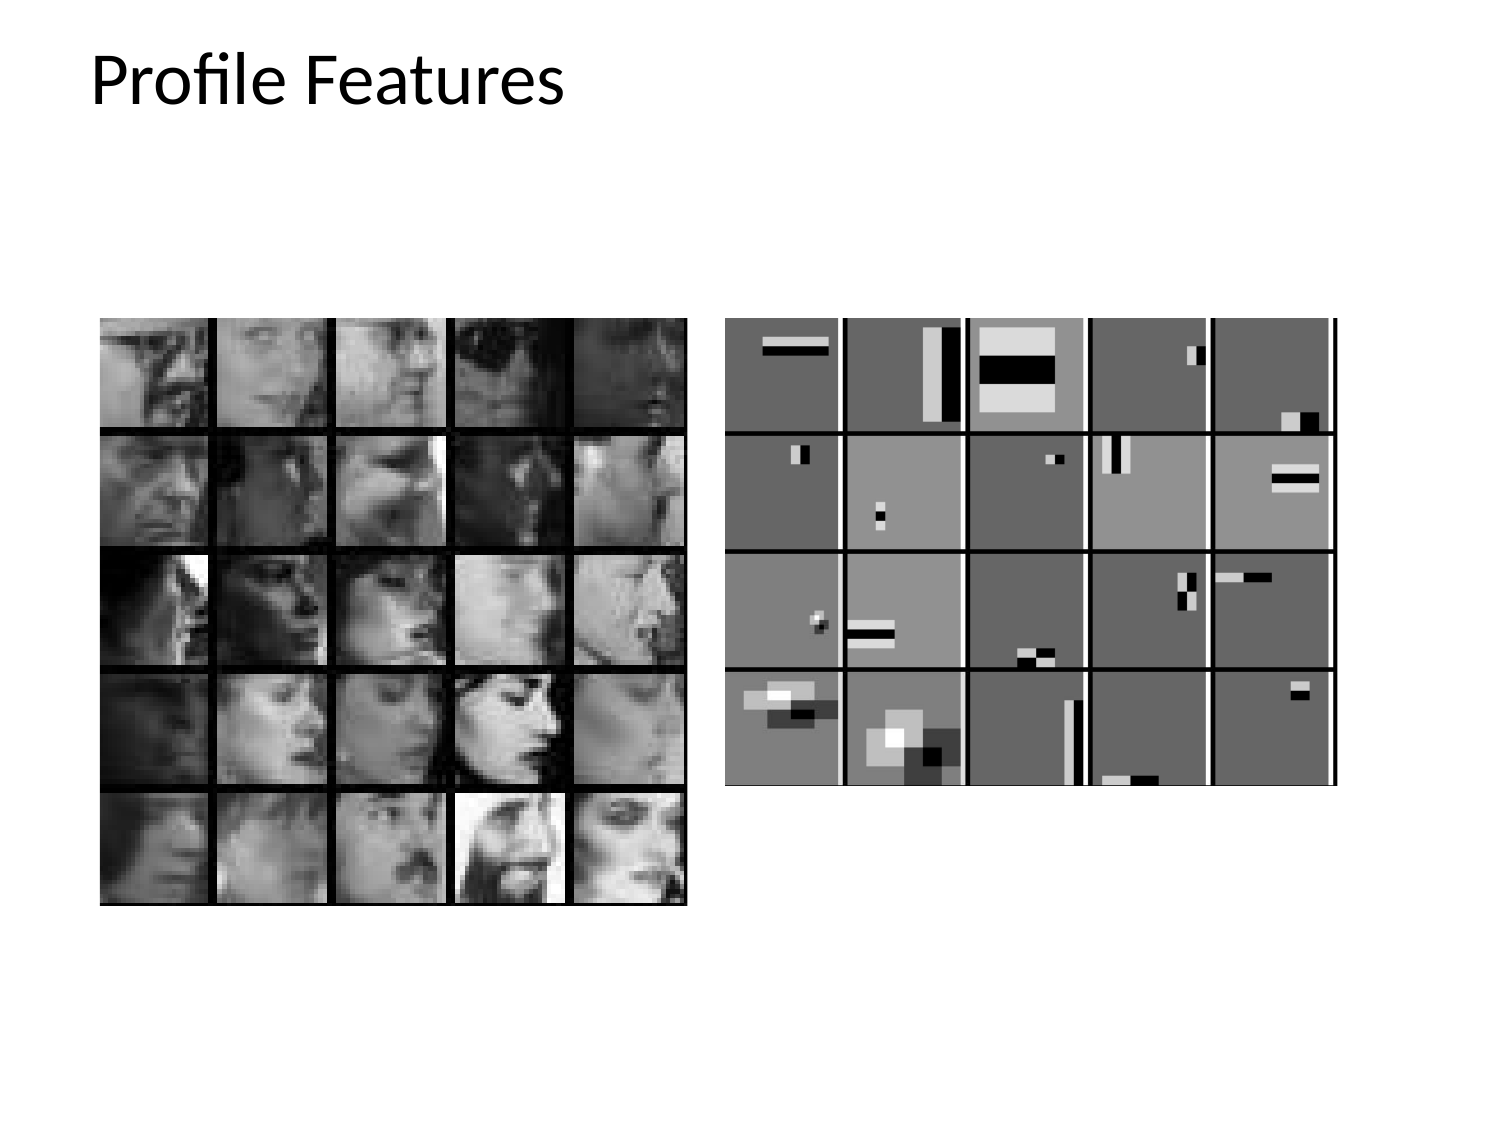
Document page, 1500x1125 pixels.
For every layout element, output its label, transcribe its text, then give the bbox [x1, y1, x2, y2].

picture [724, 317, 1338, 786]
title Profile Features [74, 0, 1426, 151]
picture [99, 317, 688, 906]
